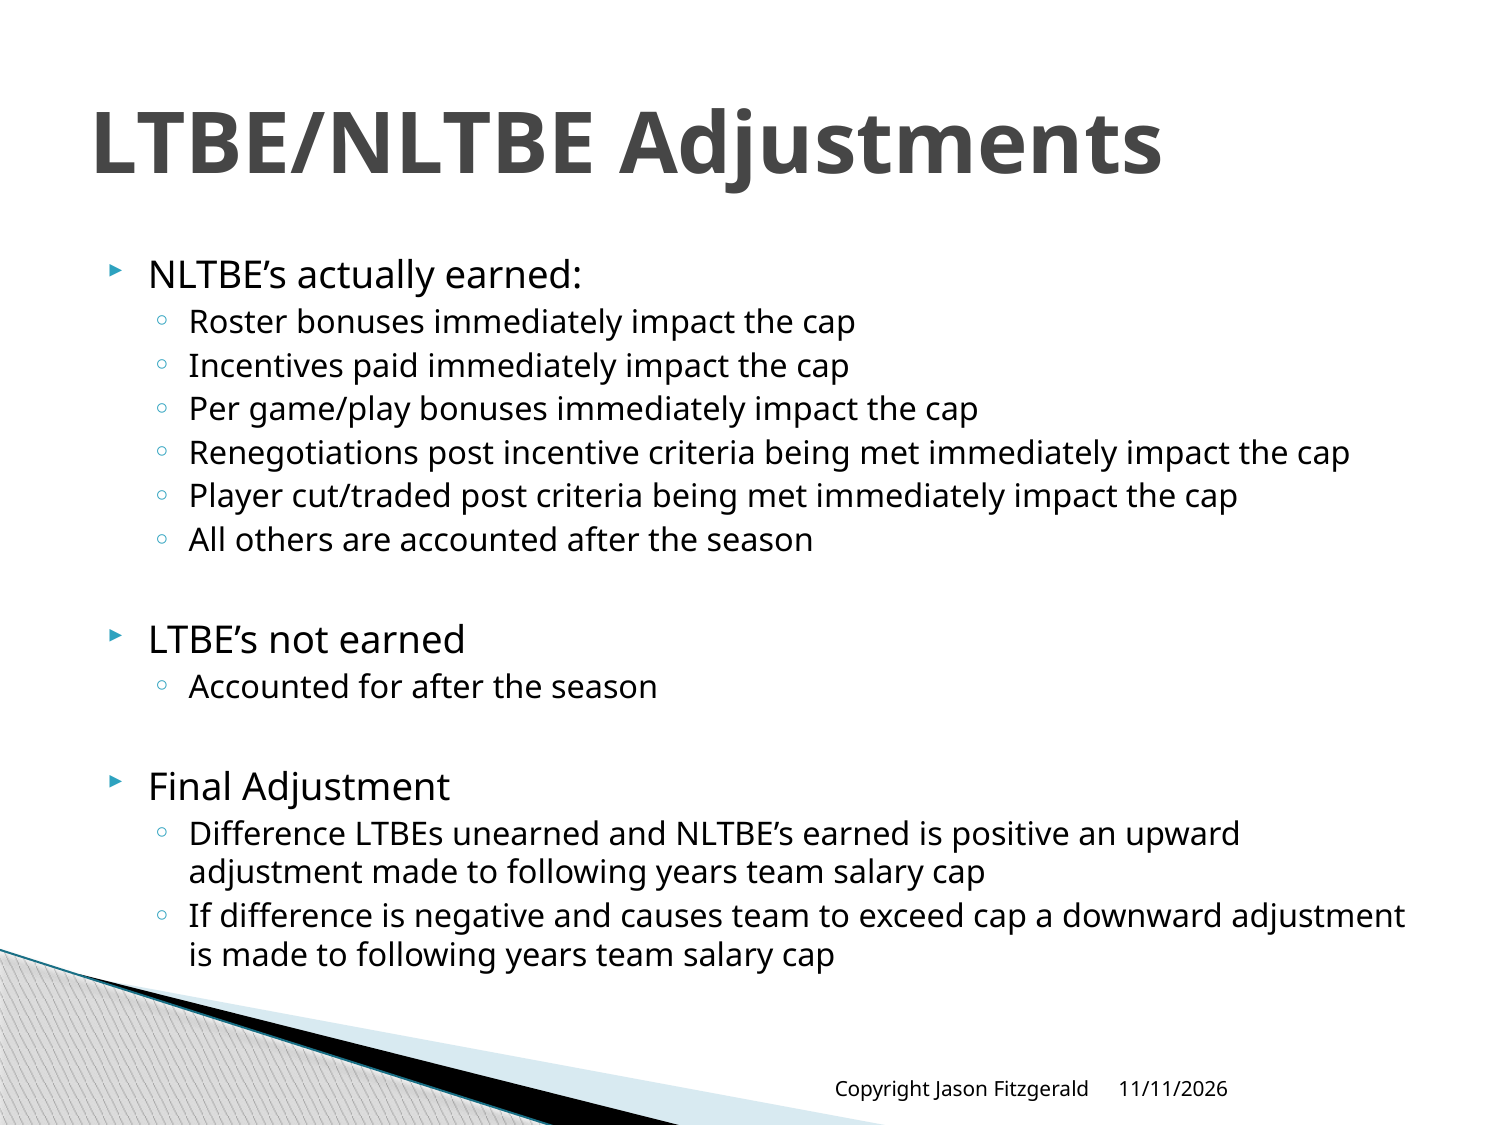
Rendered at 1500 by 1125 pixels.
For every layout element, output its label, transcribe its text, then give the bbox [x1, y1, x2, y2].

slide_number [1105, 1051, 1419, 1112]
title LTBE/NLTBE Adjustments [75, 45, 1425, 233]
list NLTBE’s actually earned: Roster bonuses immediately impact the cap Incentives paid immediately impact the cap Per game/play bonuses immediately impact the cap Renegotiations post incentive criteria being met immediately impact the cap Player cut/traded post criteria being met immediately impact the cap All others are accounted after the season LTBE’s not earned Accounted for after the season Final Adjustment Difference LTBEs unearned and NLTBE’s earned is positive an upward adjustment made to following years team salary cap If difference is negative and causes team to exceed cap a downward adjustment is made to following years team salary cap [75, 243, 1425, 986]
footer Copyright Jason Fitzgerald [718, 1051, 1105, 1112]
